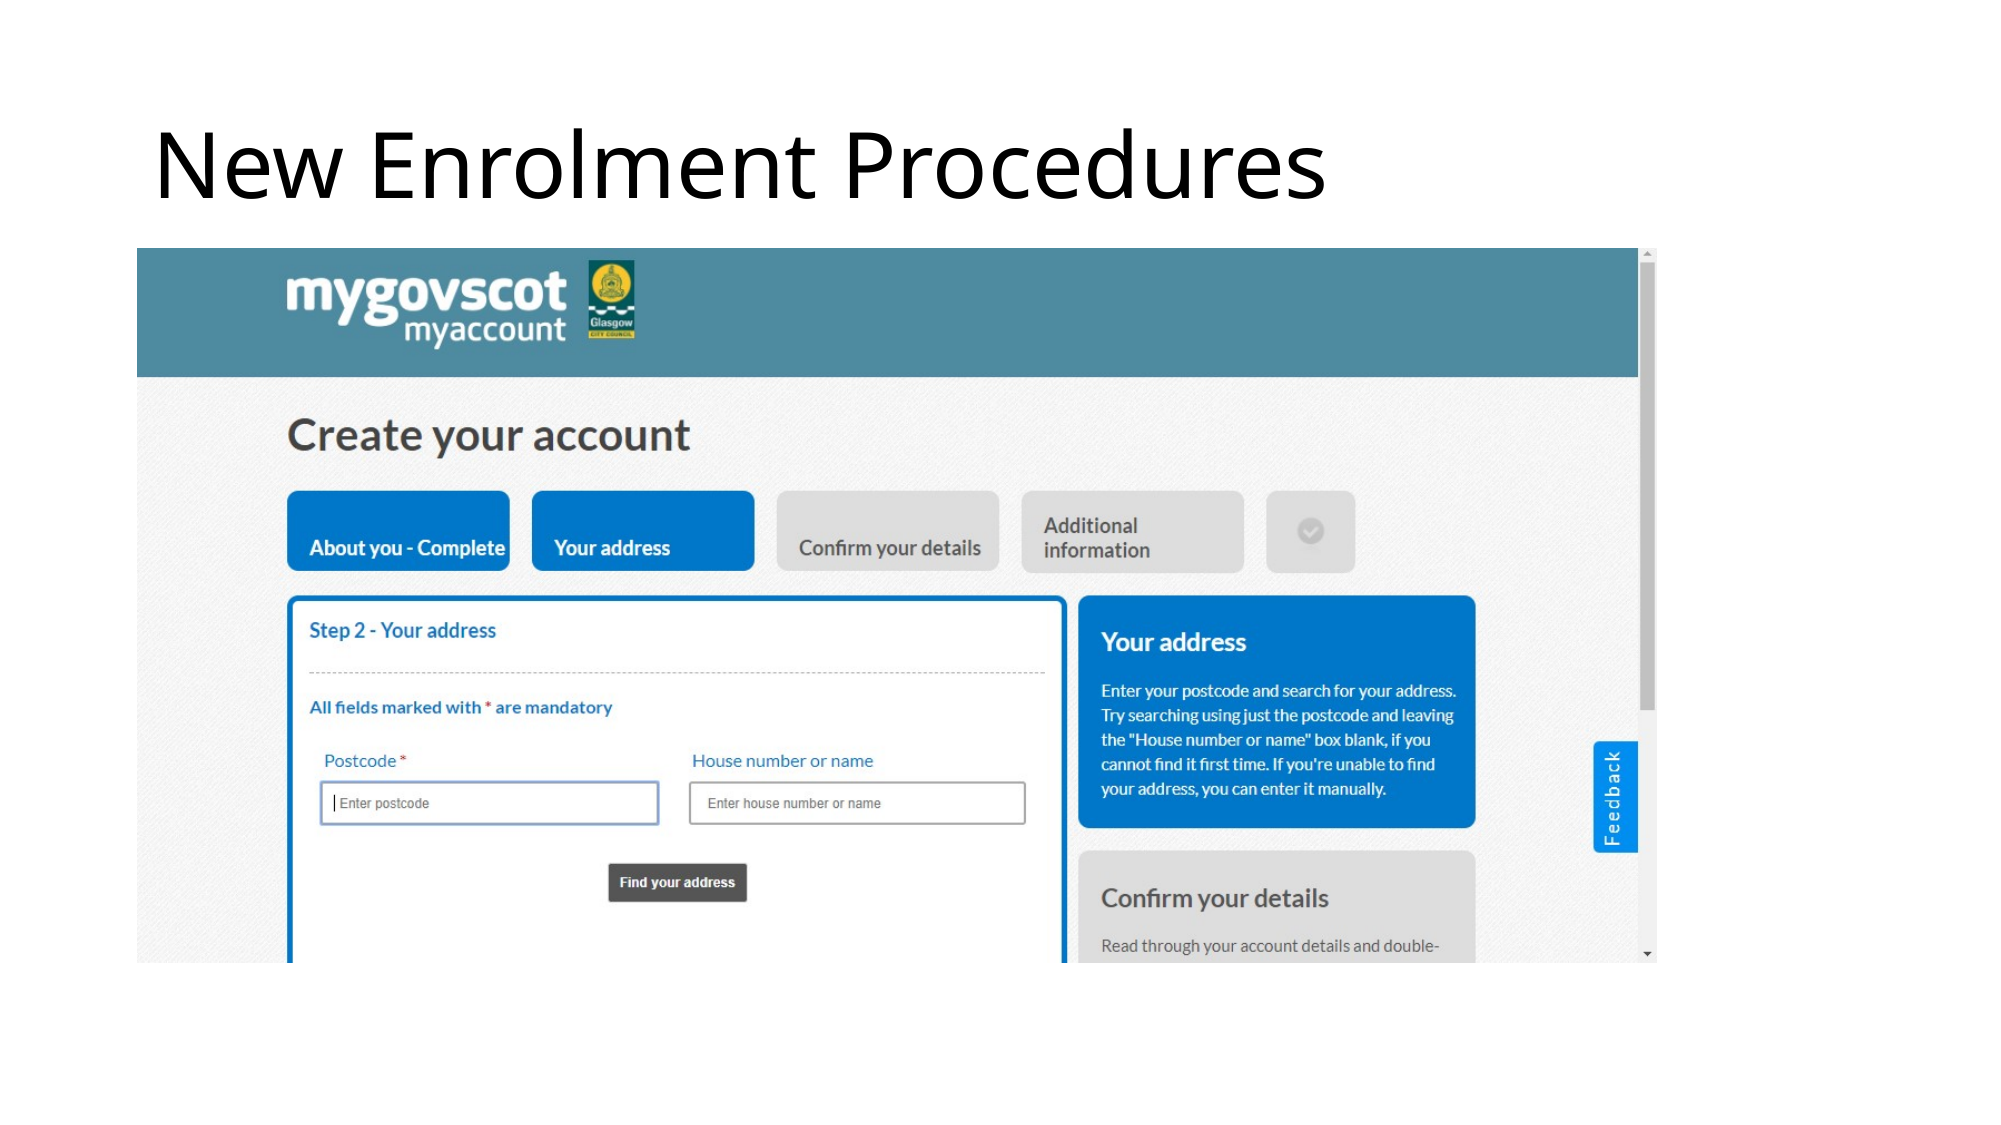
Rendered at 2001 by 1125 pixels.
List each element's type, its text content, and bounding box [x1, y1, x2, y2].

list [137, 248, 1657, 963]
title New Enrolment Procedures [137, 59, 1863, 278]
